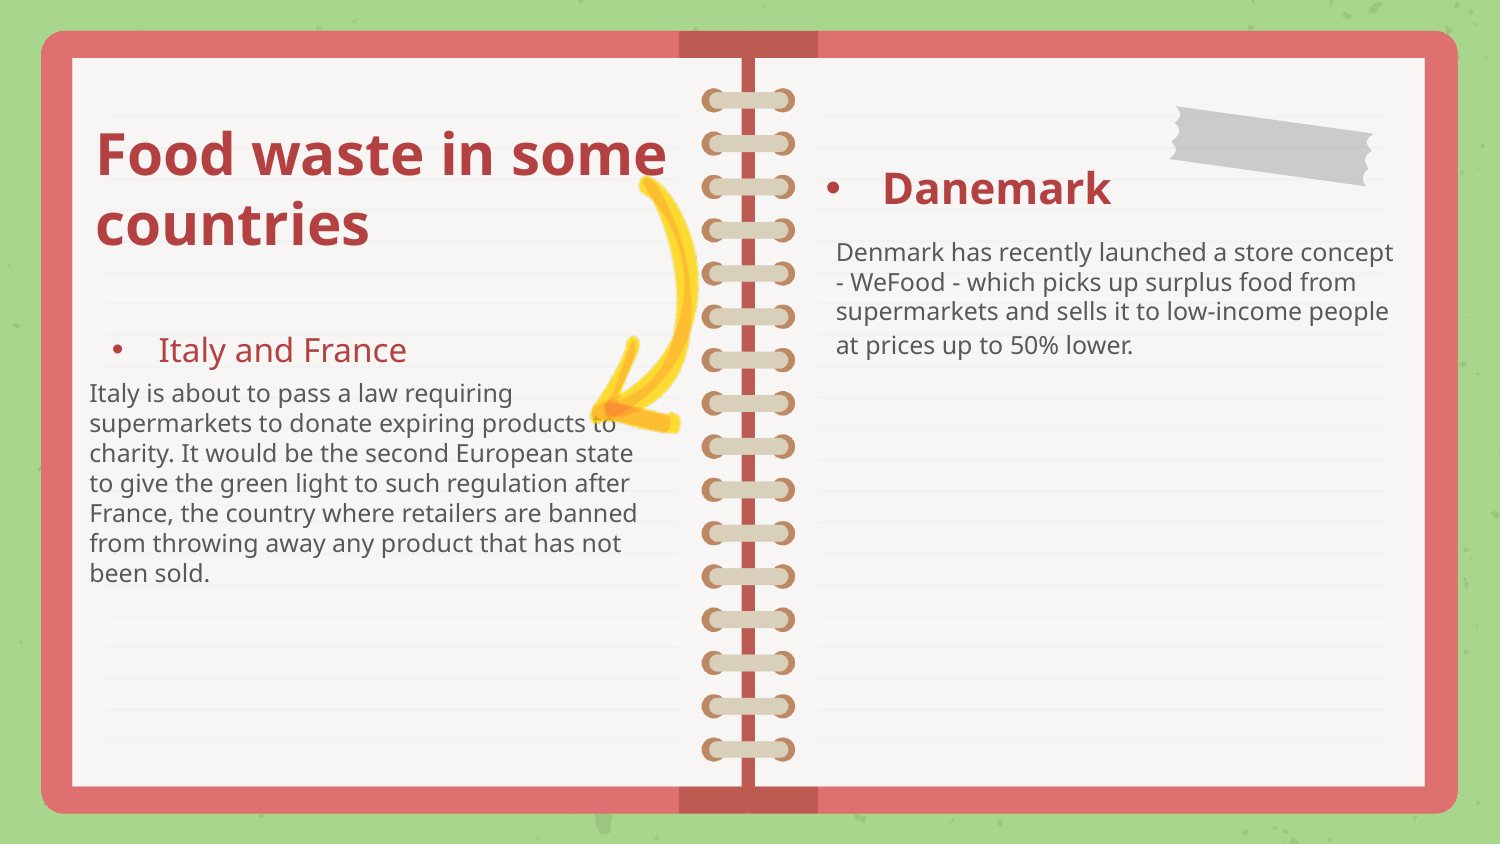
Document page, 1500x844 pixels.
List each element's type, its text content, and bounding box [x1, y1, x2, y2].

picture [41, 30, 1458, 814]
text_box Food waste in some countries [80, 110, 699, 265]
subtitle Denmark has recently launched a store concept - WeFood - which picks up surplus food from supermarkets and sells it to low-income people at prices up to 50% lower. [820, 221, 1414, 412]
text_box [1169, 106, 1374, 187]
title Danemark [810, 148, 1290, 229]
title Italy and France [41, 303, 479, 384]
subtitle Italy is about to pass a law requiring supermarkets to donate expiring products to charity. It would be the second European state to give the green light to such regulation after France, the country where retailers are banned from throwing away any product that has not been sold. [74, 362, 670, 554]
